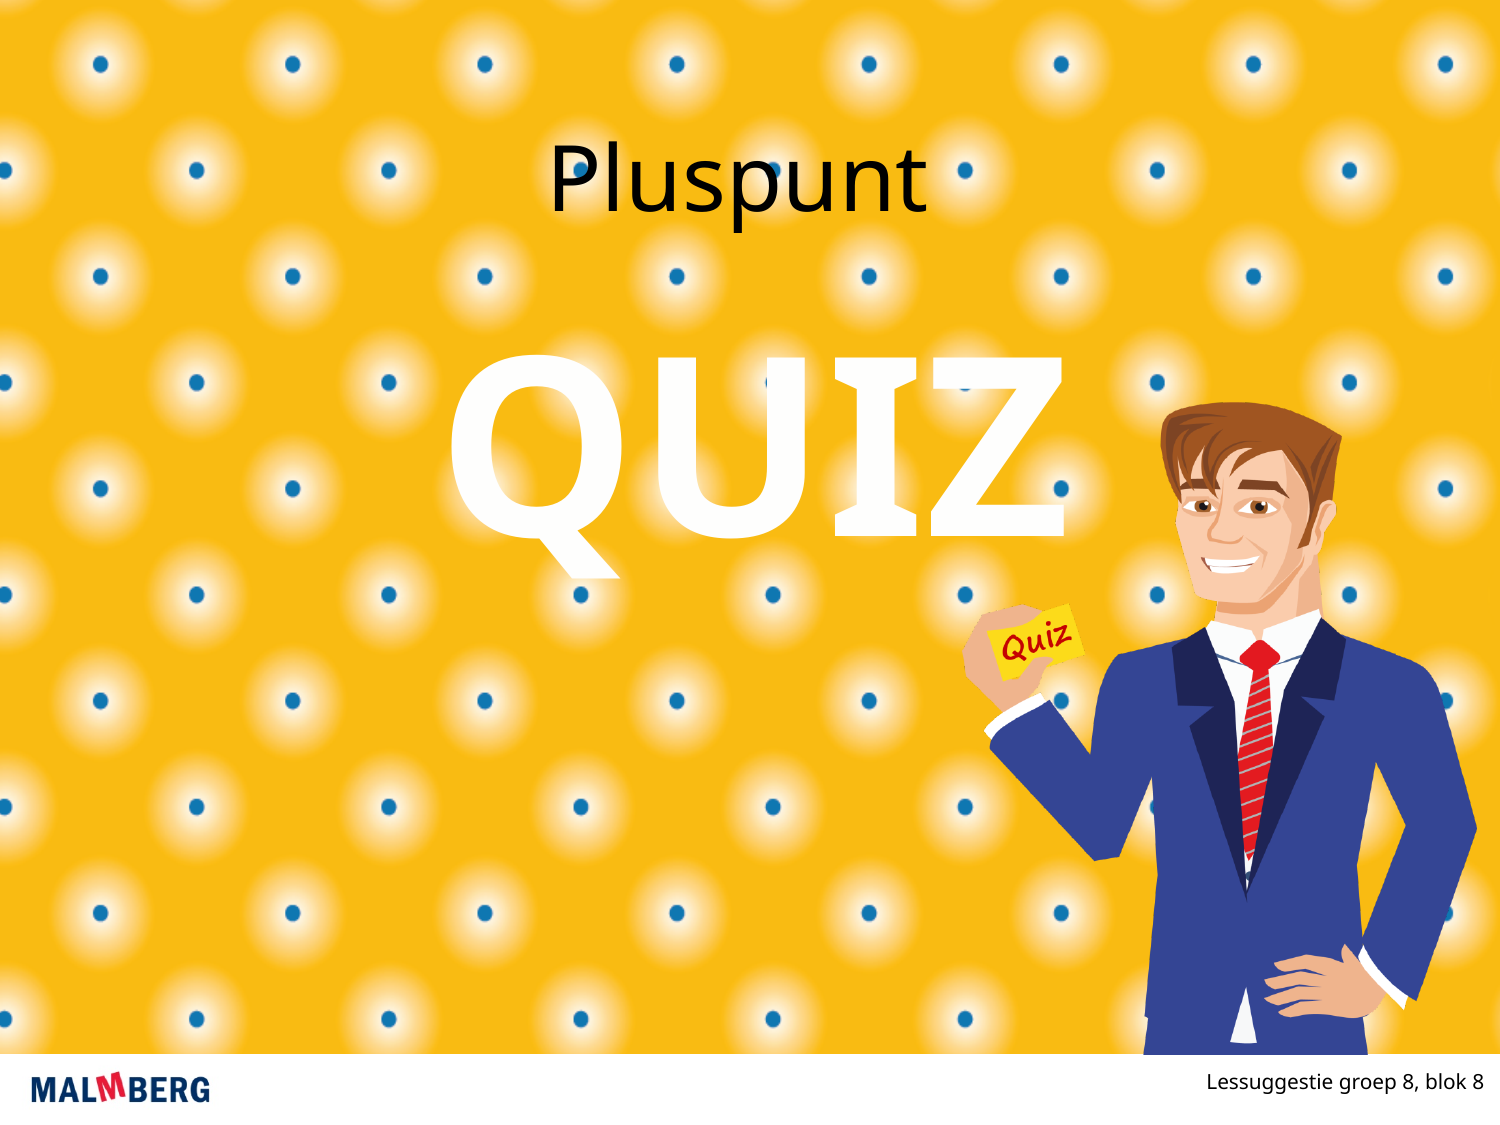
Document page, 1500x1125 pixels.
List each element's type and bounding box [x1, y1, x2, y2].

text_box [0, 0, 1500, 1125]
picture [962, 398, 1477, 1055]
